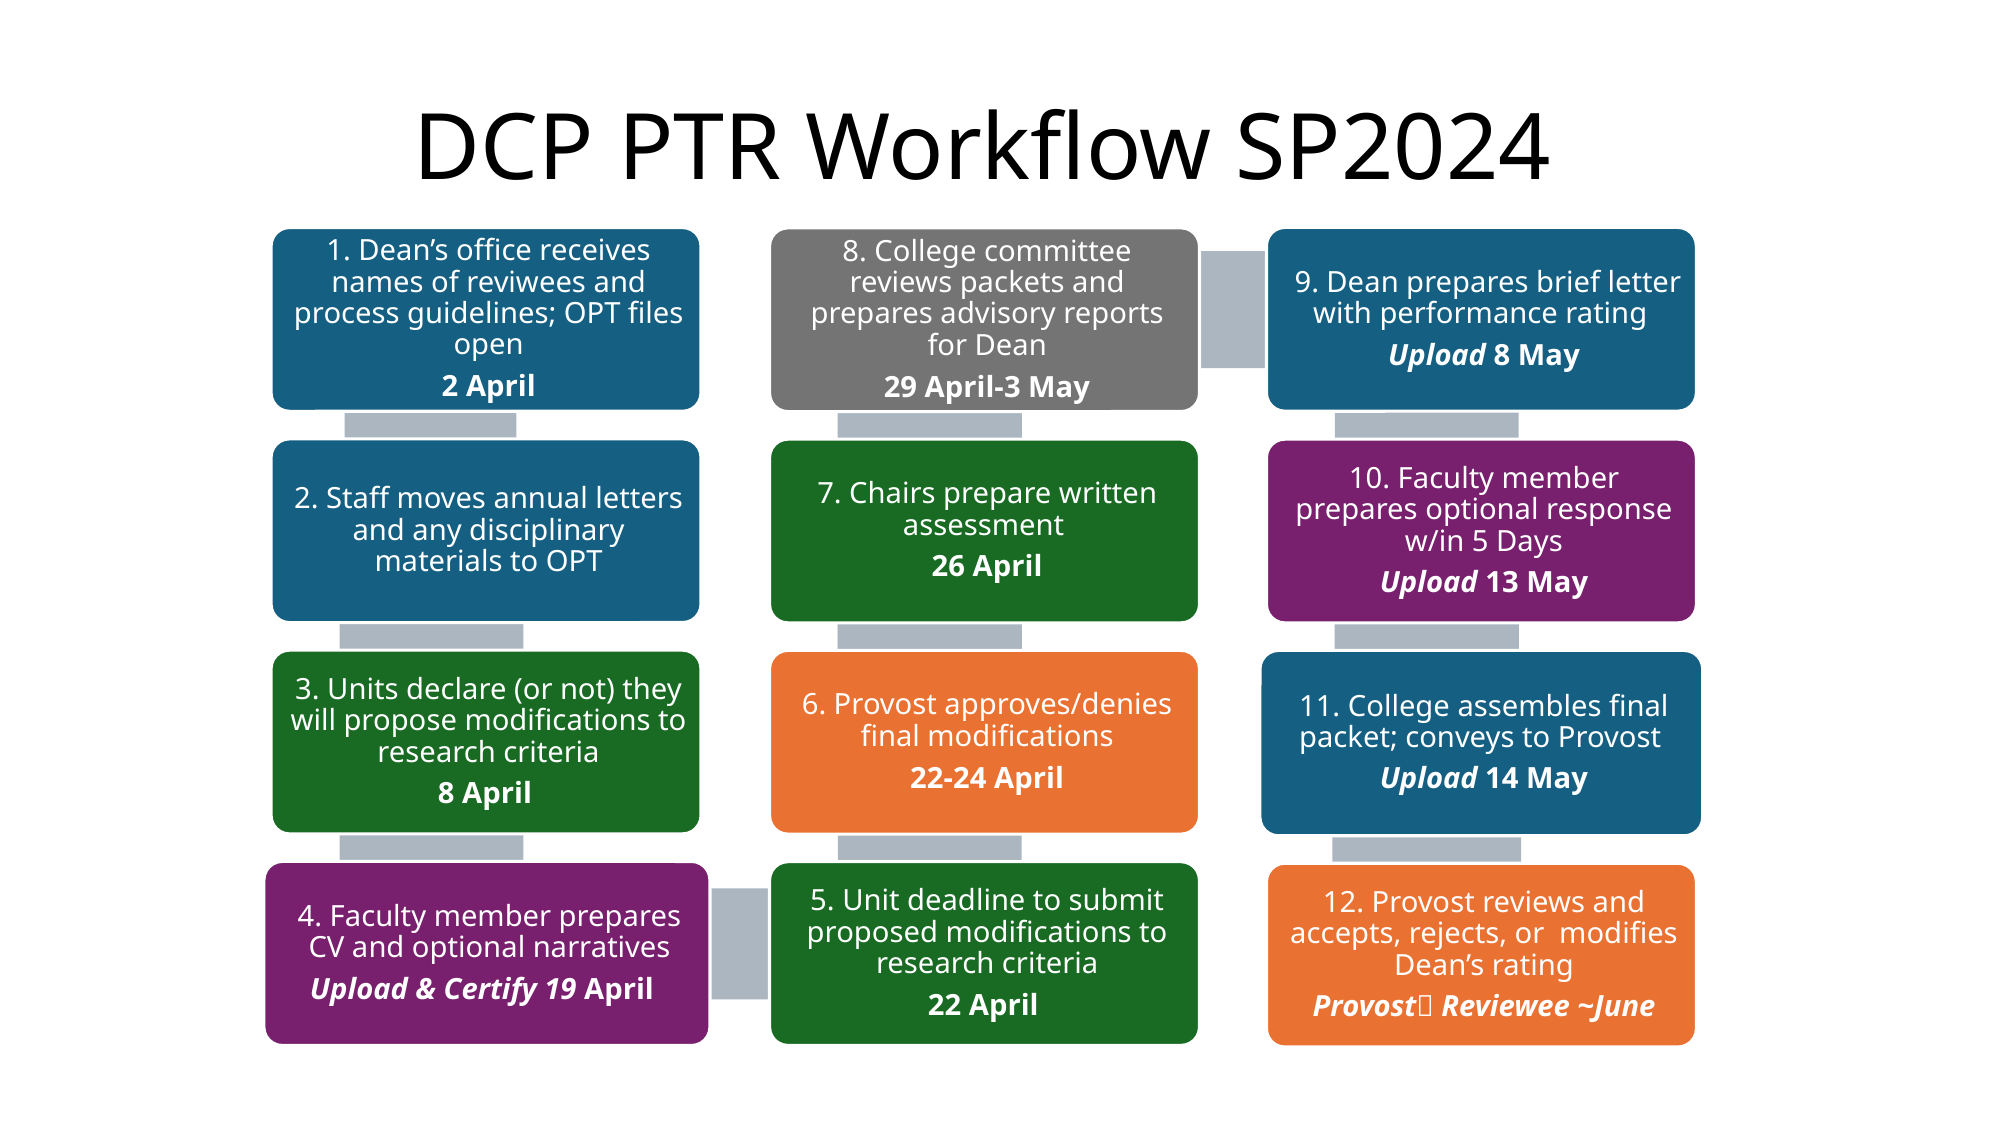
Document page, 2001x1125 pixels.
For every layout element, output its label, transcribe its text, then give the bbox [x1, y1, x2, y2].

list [91, 226, 1874, 1048]
title DCP PTR Workflow SP2024 [120, 41, 1846, 226]
